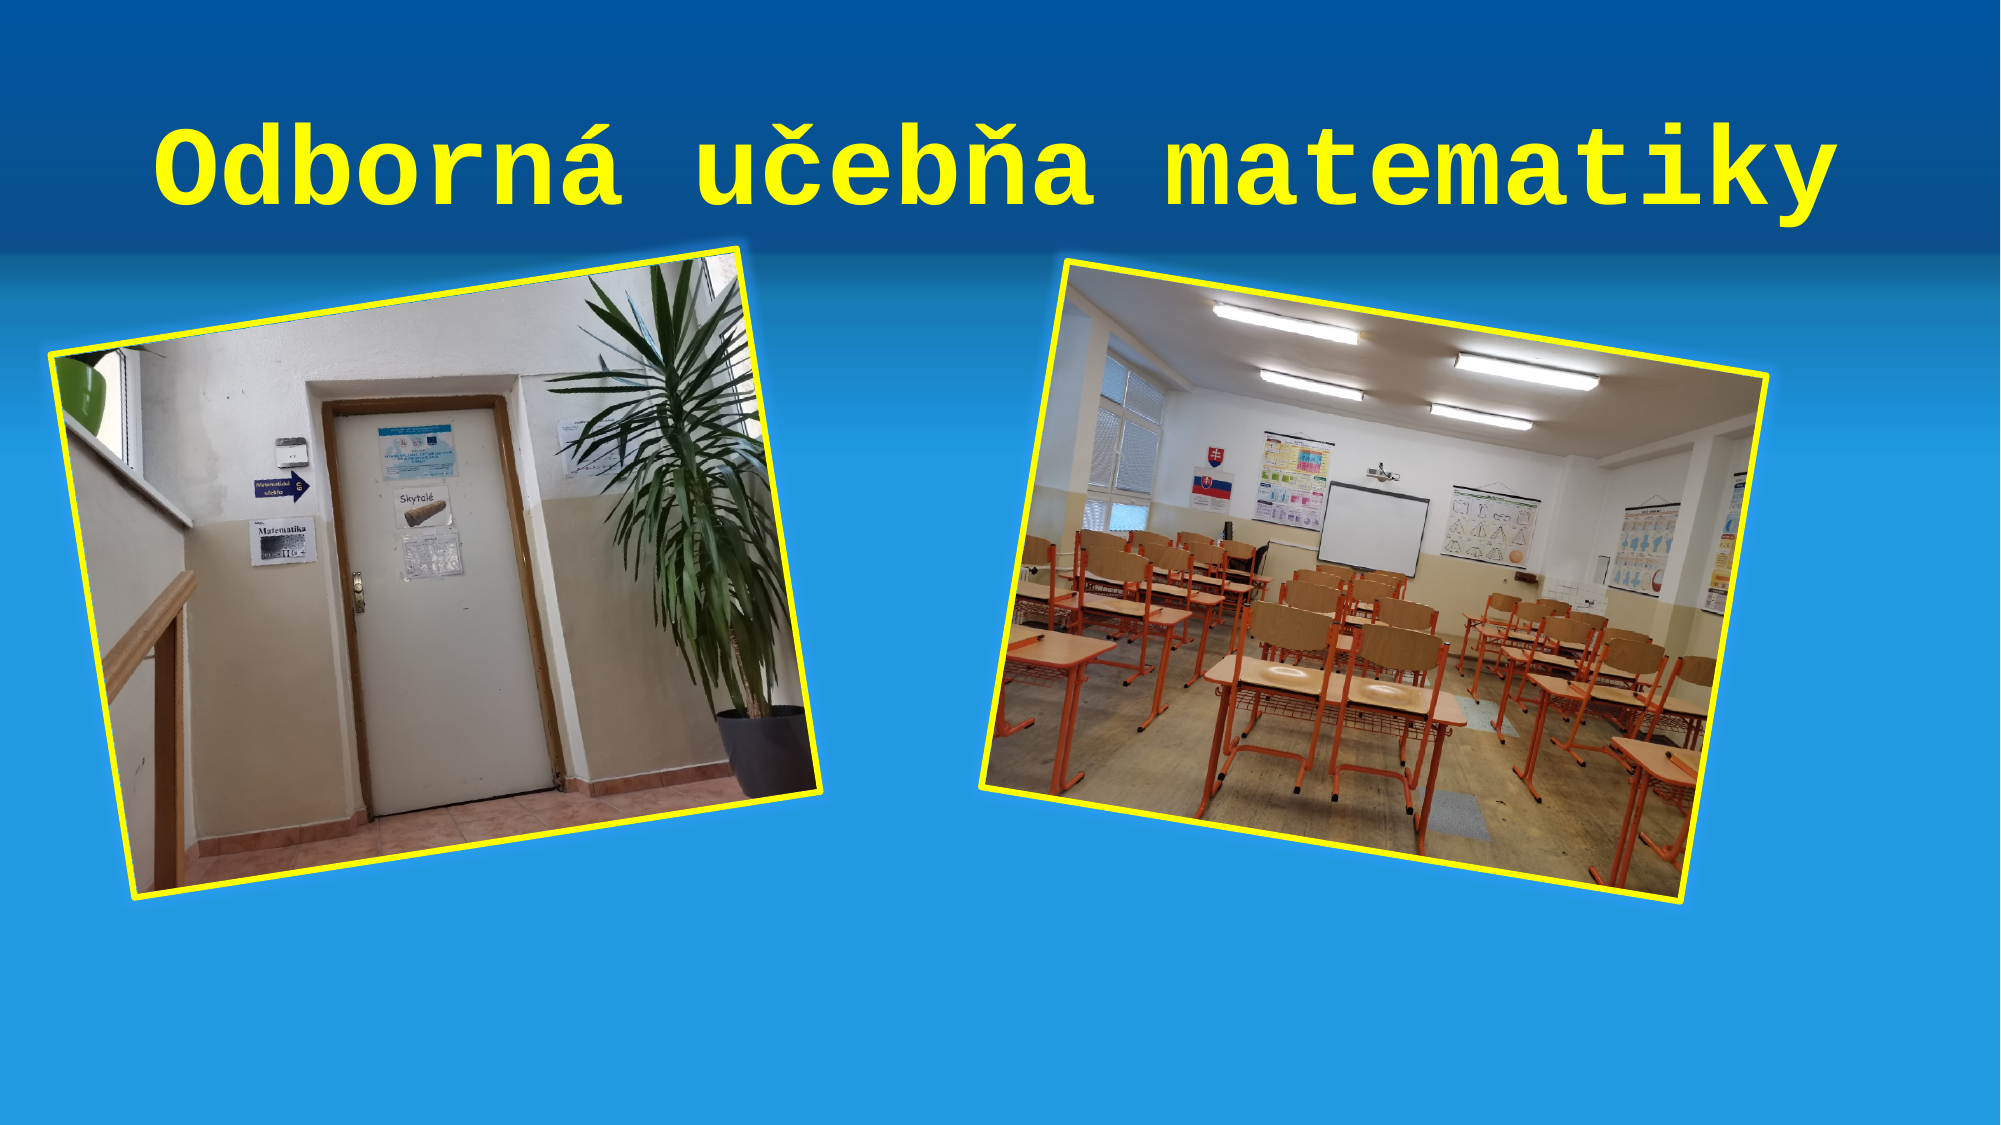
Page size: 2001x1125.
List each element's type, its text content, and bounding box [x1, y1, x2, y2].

title Odborná učebňa matematiky [137, 59, 1863, 278]
picture [0, 0, 2001, 1125]
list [91, 301, 780, 845]
